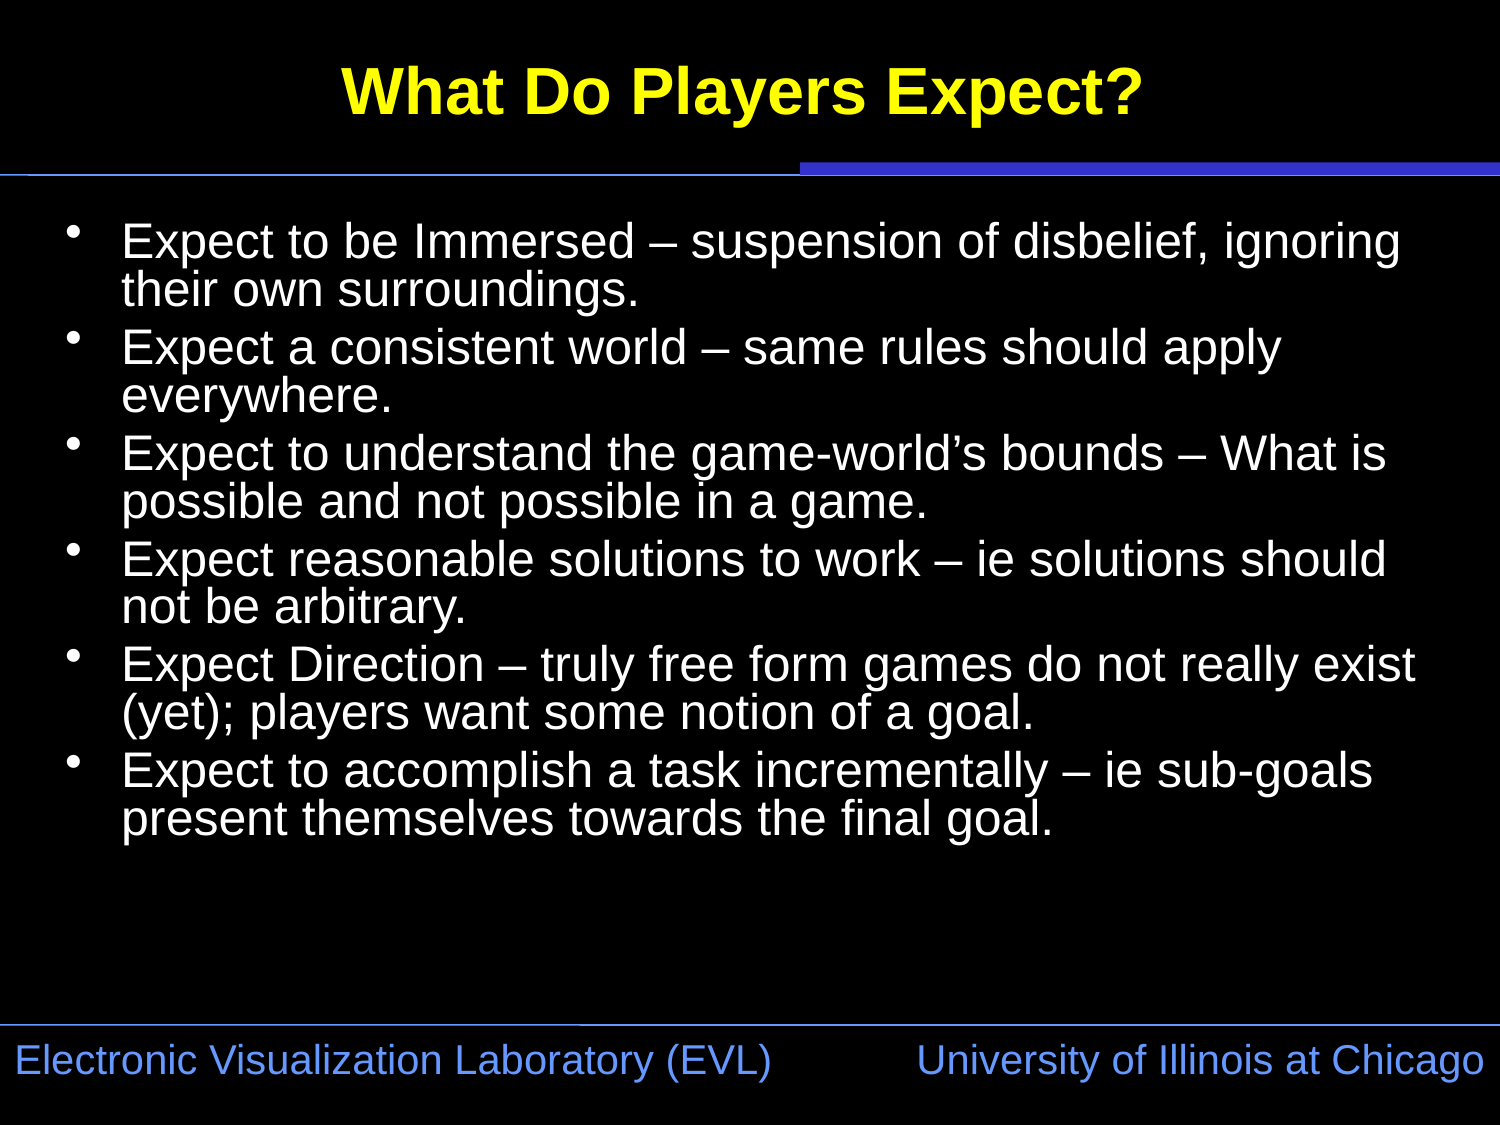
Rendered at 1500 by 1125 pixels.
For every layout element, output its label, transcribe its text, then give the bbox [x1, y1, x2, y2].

list Expect to be Immersed – suspension of disbelief, ignoring their own surroundings. Expect a consistent world – same rules should apply everywhere. Expect to understand the game-world’s bounds – What is possible and not possible in a game. Expect reasonable solutions to work – ie solutions should not be arbitrary. Expect Direction – truly free form games do not really exist (yet); players want some notion of a goal. Expect to accomplish a task incrementally – ie sub-goals present themselves towards the final goal. [49, 212, 1463, 963]
title What Do Players Expect? [62, 0, 1426, 176]
